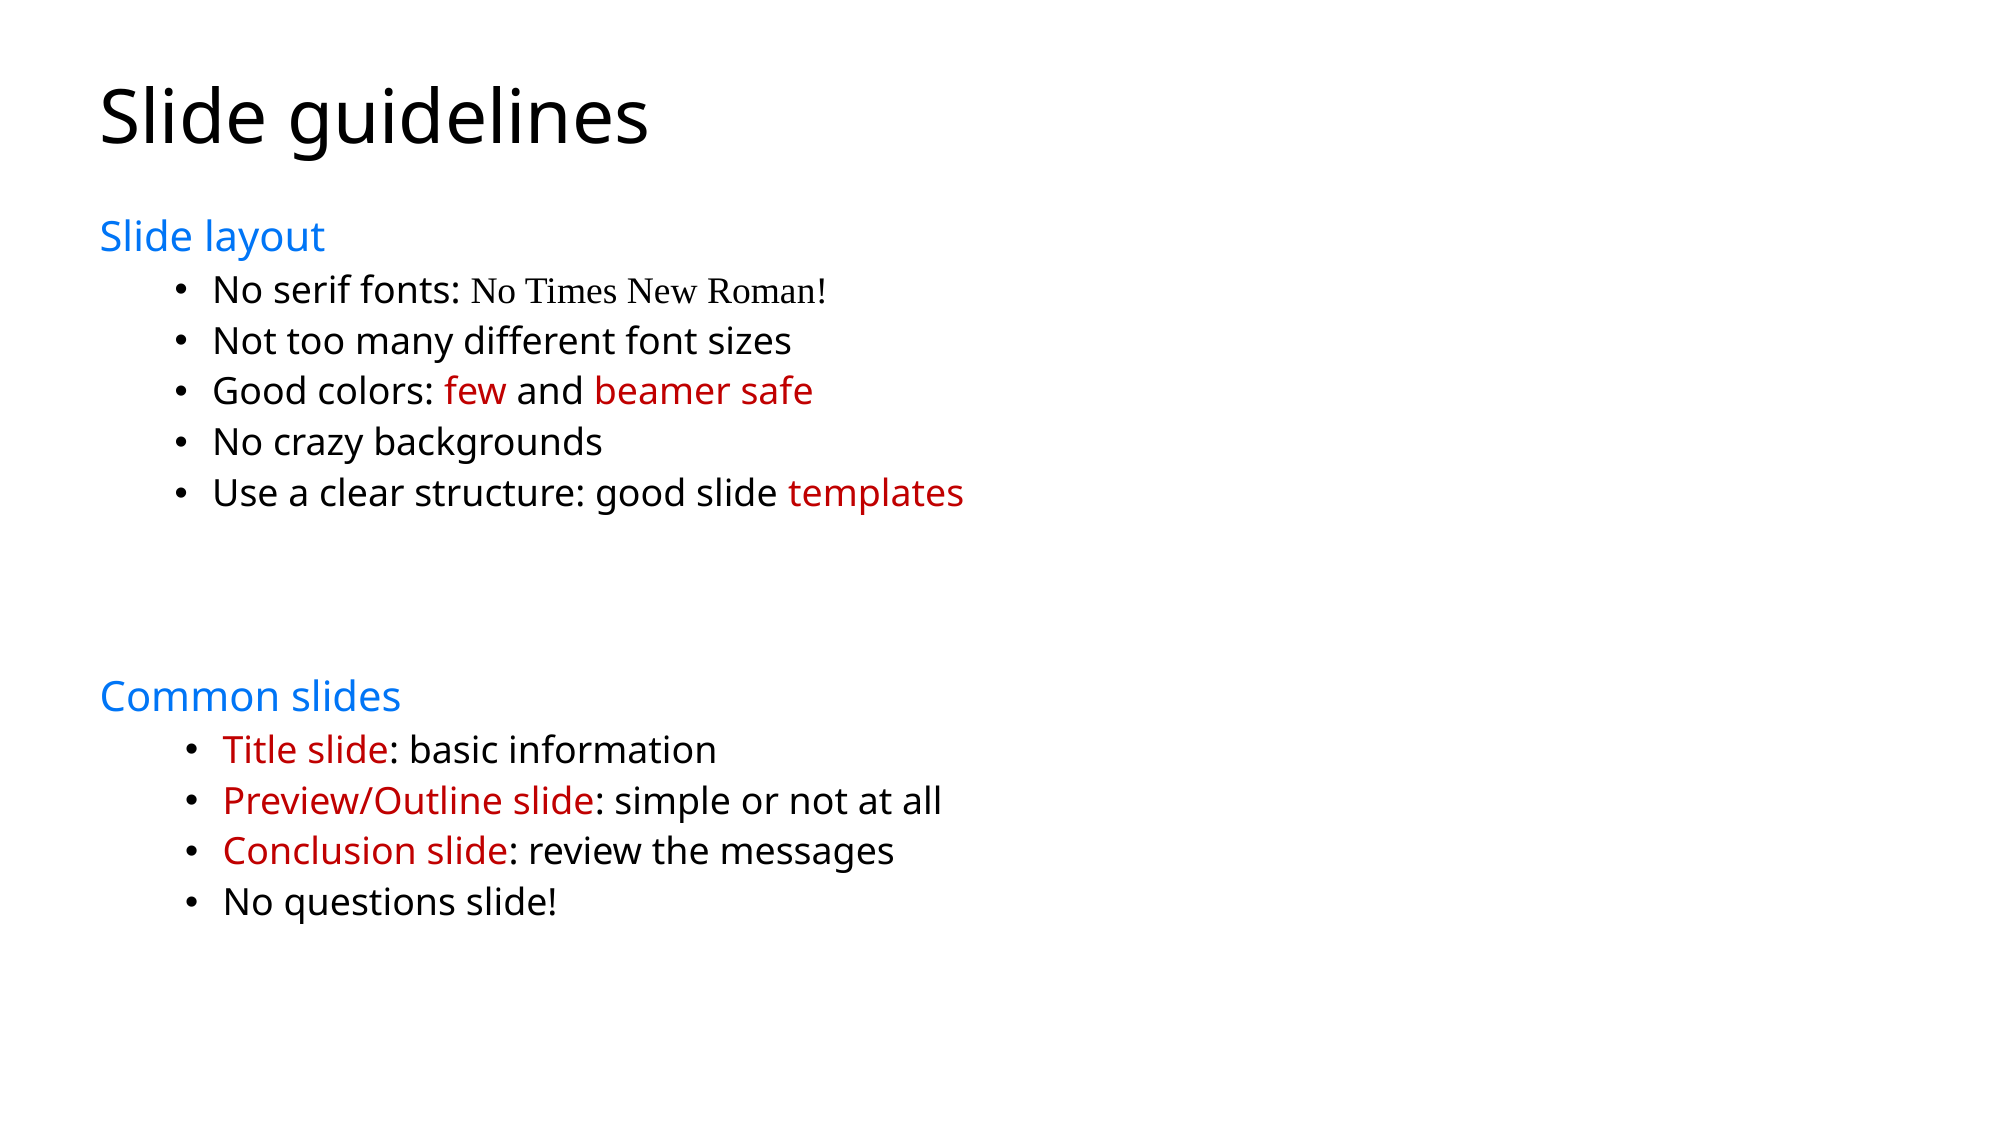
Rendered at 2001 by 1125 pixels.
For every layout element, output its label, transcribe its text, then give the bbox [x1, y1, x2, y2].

list Slide layout No serif fonts: No Times New Roman! Not too many different font sizes Good colors: few and beamer safe No crazy backgrounds Use a clear structure: good slide templates Common slides Title slide: basic information Preview/Outline slide: simple or not at all Conclusion slide: review the messages No questions slide! [84, 208, 1916, 1065]
title Slide guidelines [84, 60, 1916, 179]
